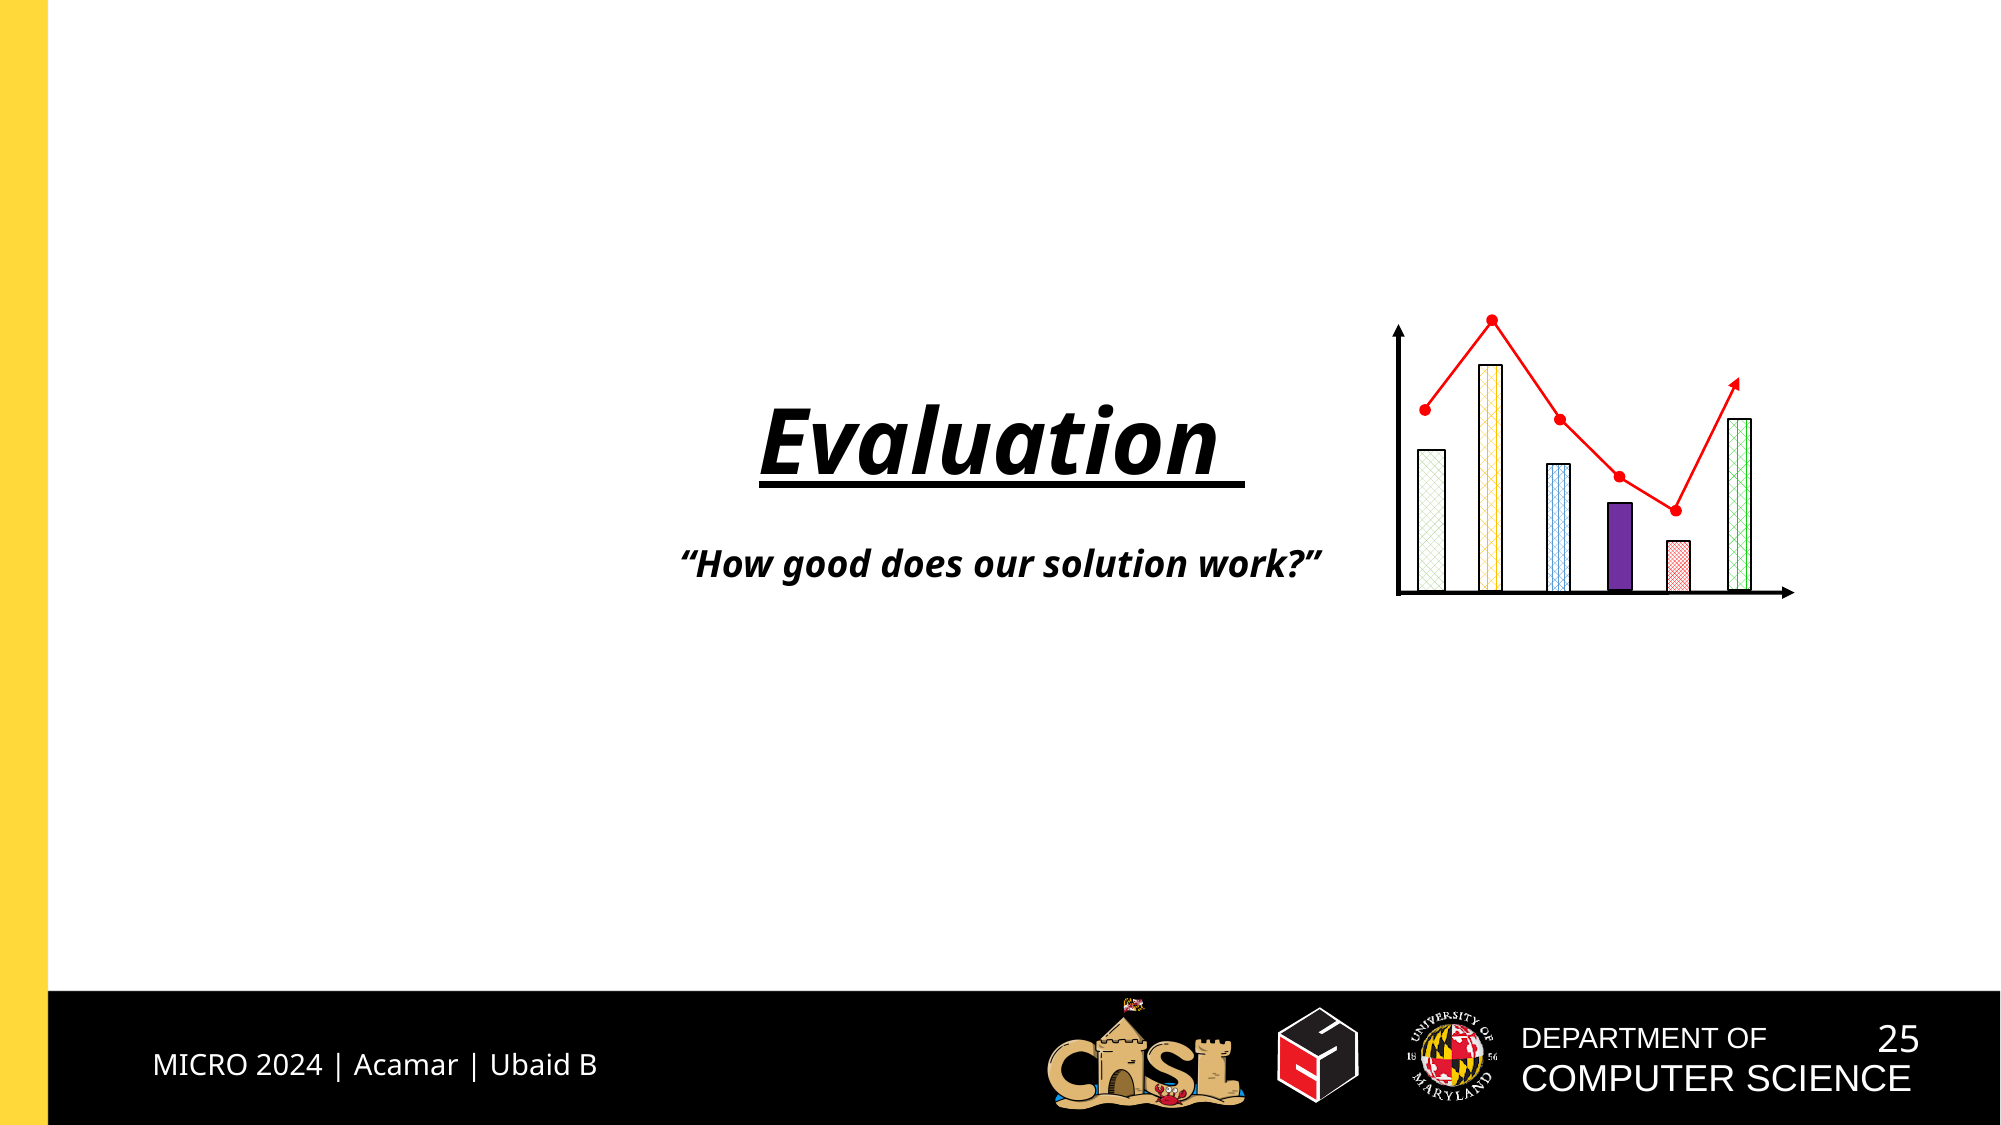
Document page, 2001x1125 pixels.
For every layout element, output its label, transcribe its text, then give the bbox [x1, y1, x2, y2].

text_box [1545, 523, 1572, 592]
title Evaluation [737, 364, 1267, 502]
text_box [1665, 539, 1692, 592]
text_box [1726, 417, 1754, 592]
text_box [1420, 316, 1740, 515]
picture [0, 0, 2001, 1125]
text_box “How good does our solution work?” [599, 532, 1394, 592]
footer MICRO 2024 | Acamar | Ubaid B [137, 1033, 1338, 1094]
text_box [1606, 523, 1634, 592]
text_box [1477, 523, 1504, 592]
text_box [1416, 519, 1447, 590]
